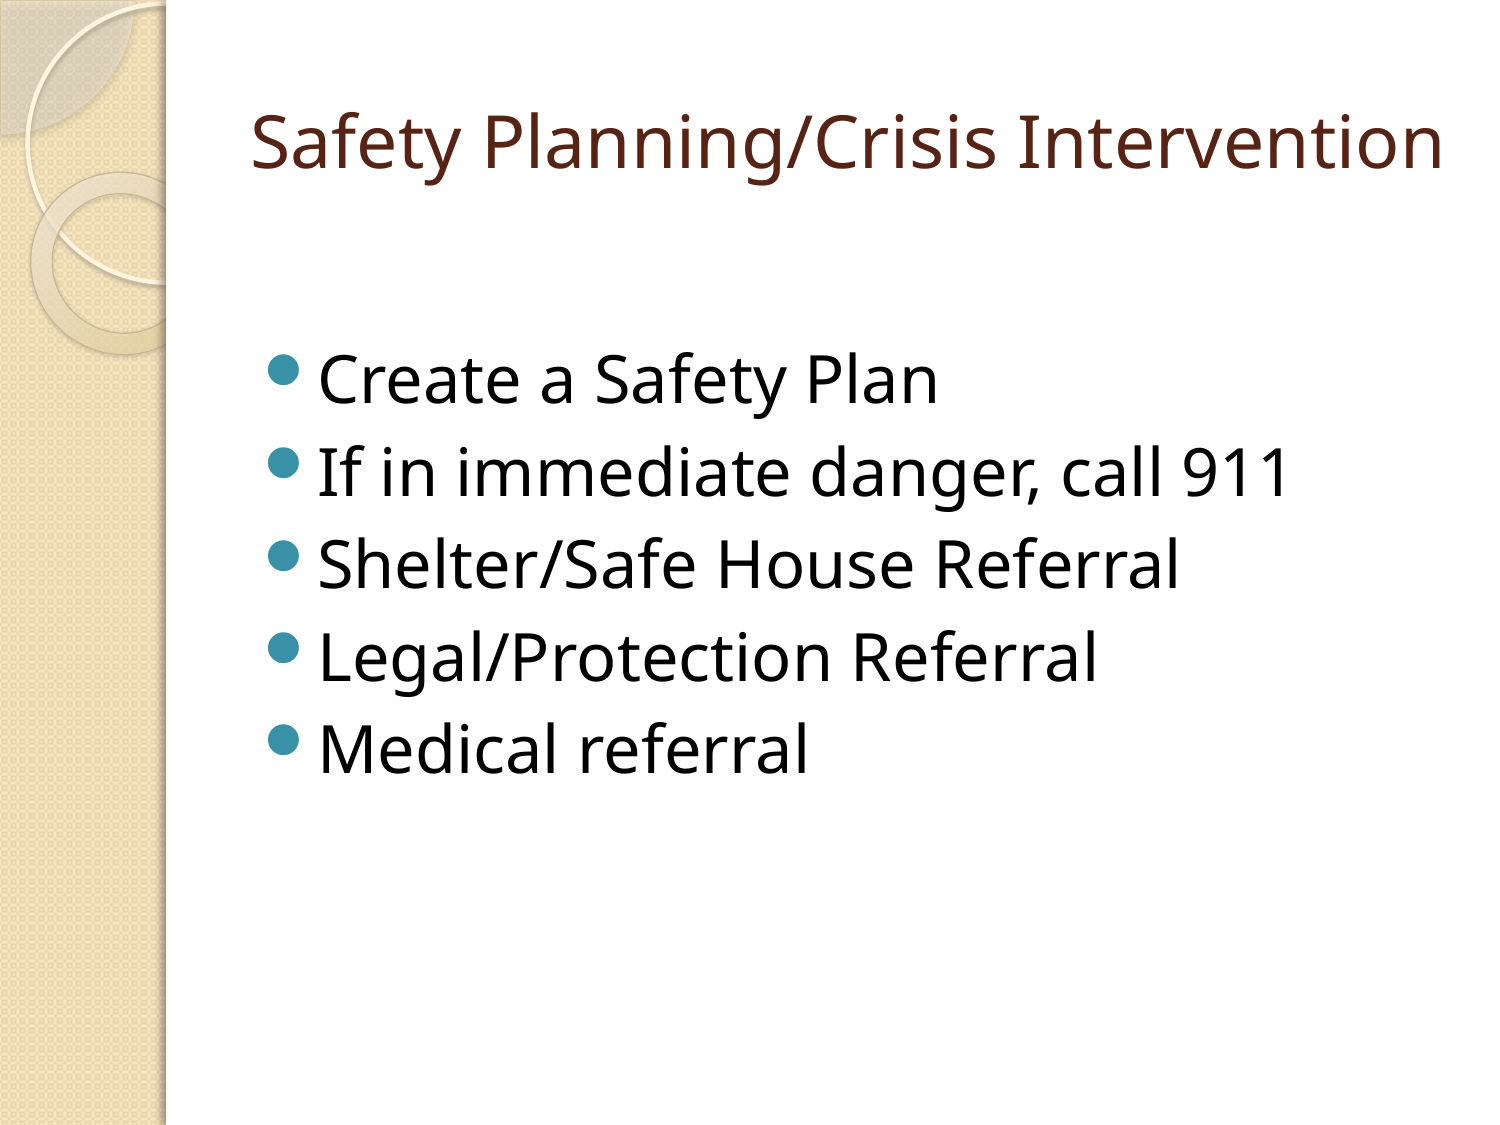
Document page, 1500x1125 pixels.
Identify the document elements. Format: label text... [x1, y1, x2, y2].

title Safety Planning/Crisis Intervention [235, 45, 1466, 233]
list Create a Safety Plan If in immediate danger, call 911 Shelter/Safe House Referral Legal/Protection Referral Medical referral [235, 237, 1466, 1025]
